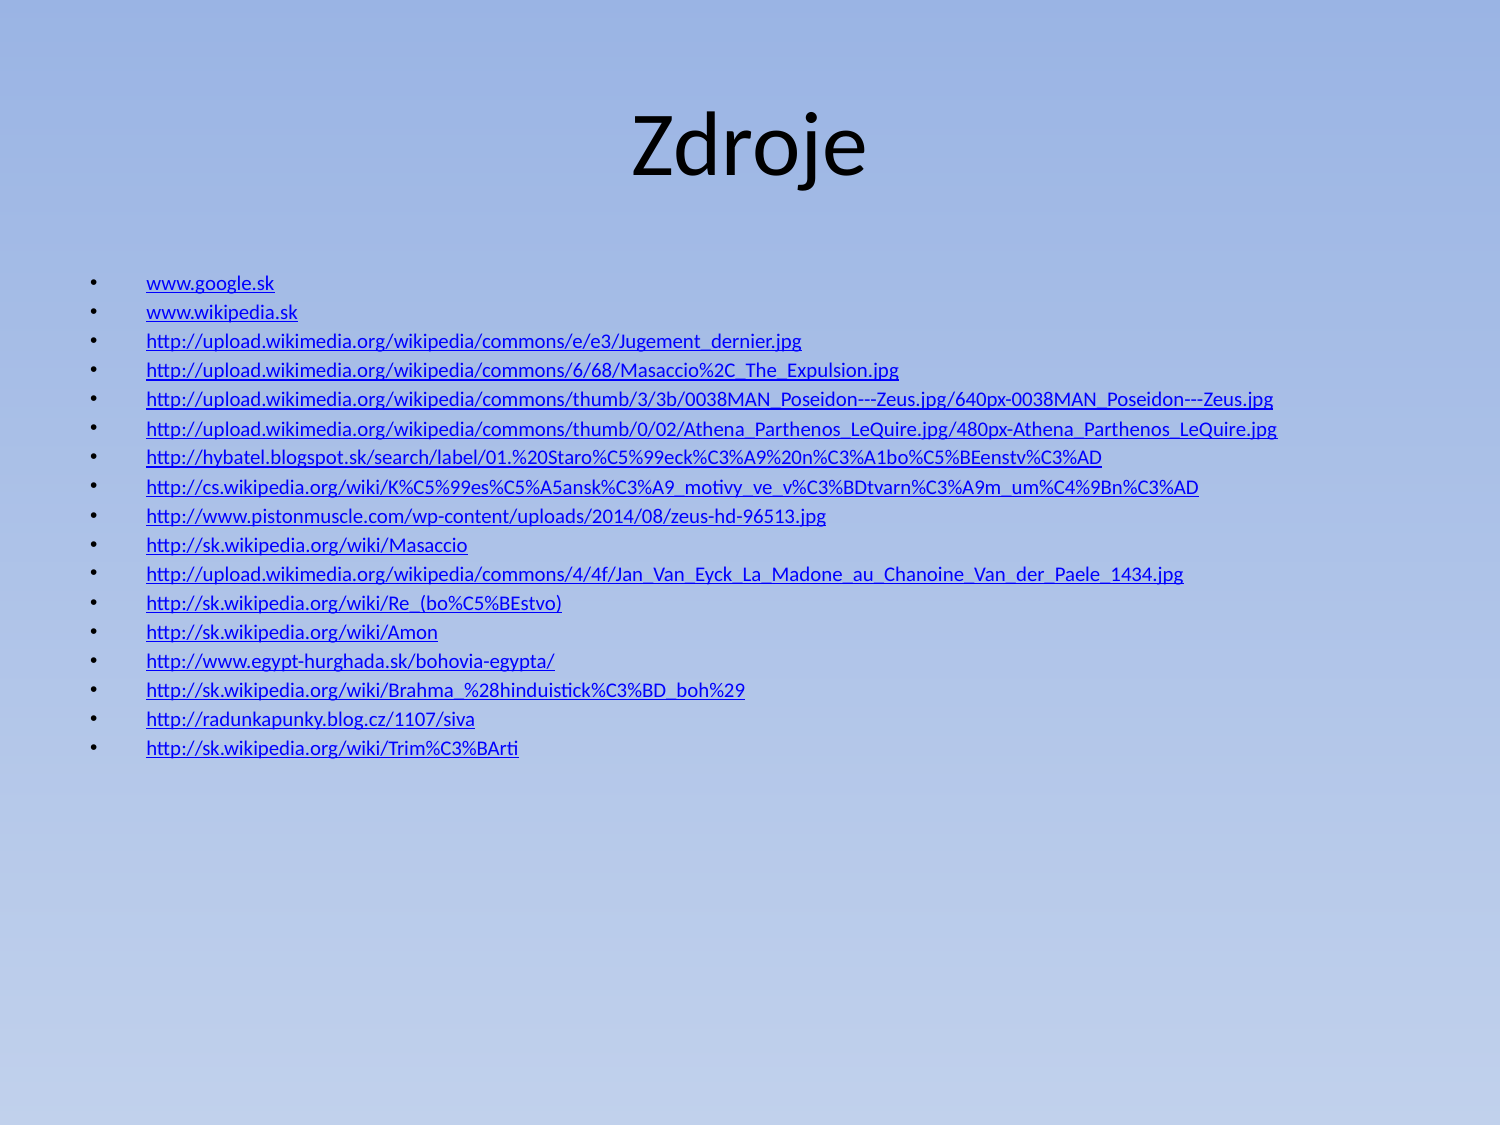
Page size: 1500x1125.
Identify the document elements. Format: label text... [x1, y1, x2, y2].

list www.google.sk www.wikipedia.sk http://upload.wikimedia.org/wikipedia/commons/e/e3/Jugement_dernier.jpg http://upload.wikimedia.org/wikipedia/commons/6/68/Masaccio%2C_The_Expulsion.jpg http://upload.wikimedia.org/wikipedia/commons/thumb/3/3b/0038MAN_Poseidon---Zeus.jpg/640px-0038MAN_Poseidon---Zeus.jpg http://upload.wikimedia.org/wikipedia/commons/thumb/0/02/Athena_Parthenos_LeQuire.jpg/480px-Athena_Parthenos_LeQuire.jpg http://hybatel.blogspot.sk/search/label/01.%20Staro%C5%99eck%C3%A9%20n%C3%A1bo%C5%BEenstv%C3%AD http://cs.wikipedia.org/wiki/K%C5%99es%C5%A5ansk%C3%A9_motivy_ve_v%C3%BDtvarn%C3%A9m_um%C4%9Bn%C3%AD http://www.pistonmuscle.com/wp-content/uploads/2014/08/zeus-hd-96513.jpg http://sk.wikipedia.org/wiki/Masaccio http://upload.wikimedia.org/wikipedia/commons/4/4f/Jan_Van_Eyck_La_Madone_au_Chanoine_Van_der_Paele_1434.jpg http://sk.wikipedia.org/wiki/Re_(bo%C5%BEstvo) http://sk.wikipedia.org/wiki/Amon http://www.egypt-hurghada.sk/bohovia-egypta/ http://sk.wikipedia.org/wiki/Brahma_%28hinduistick%C3%BD_boh%29 http://radunkapunky.blog.cz/1107/siva http://sk.wikipedia.org/wiki/Trim%C3%BArti [75, 262, 1425, 1005]
title Zdroje [75, 45, 1425, 233]
